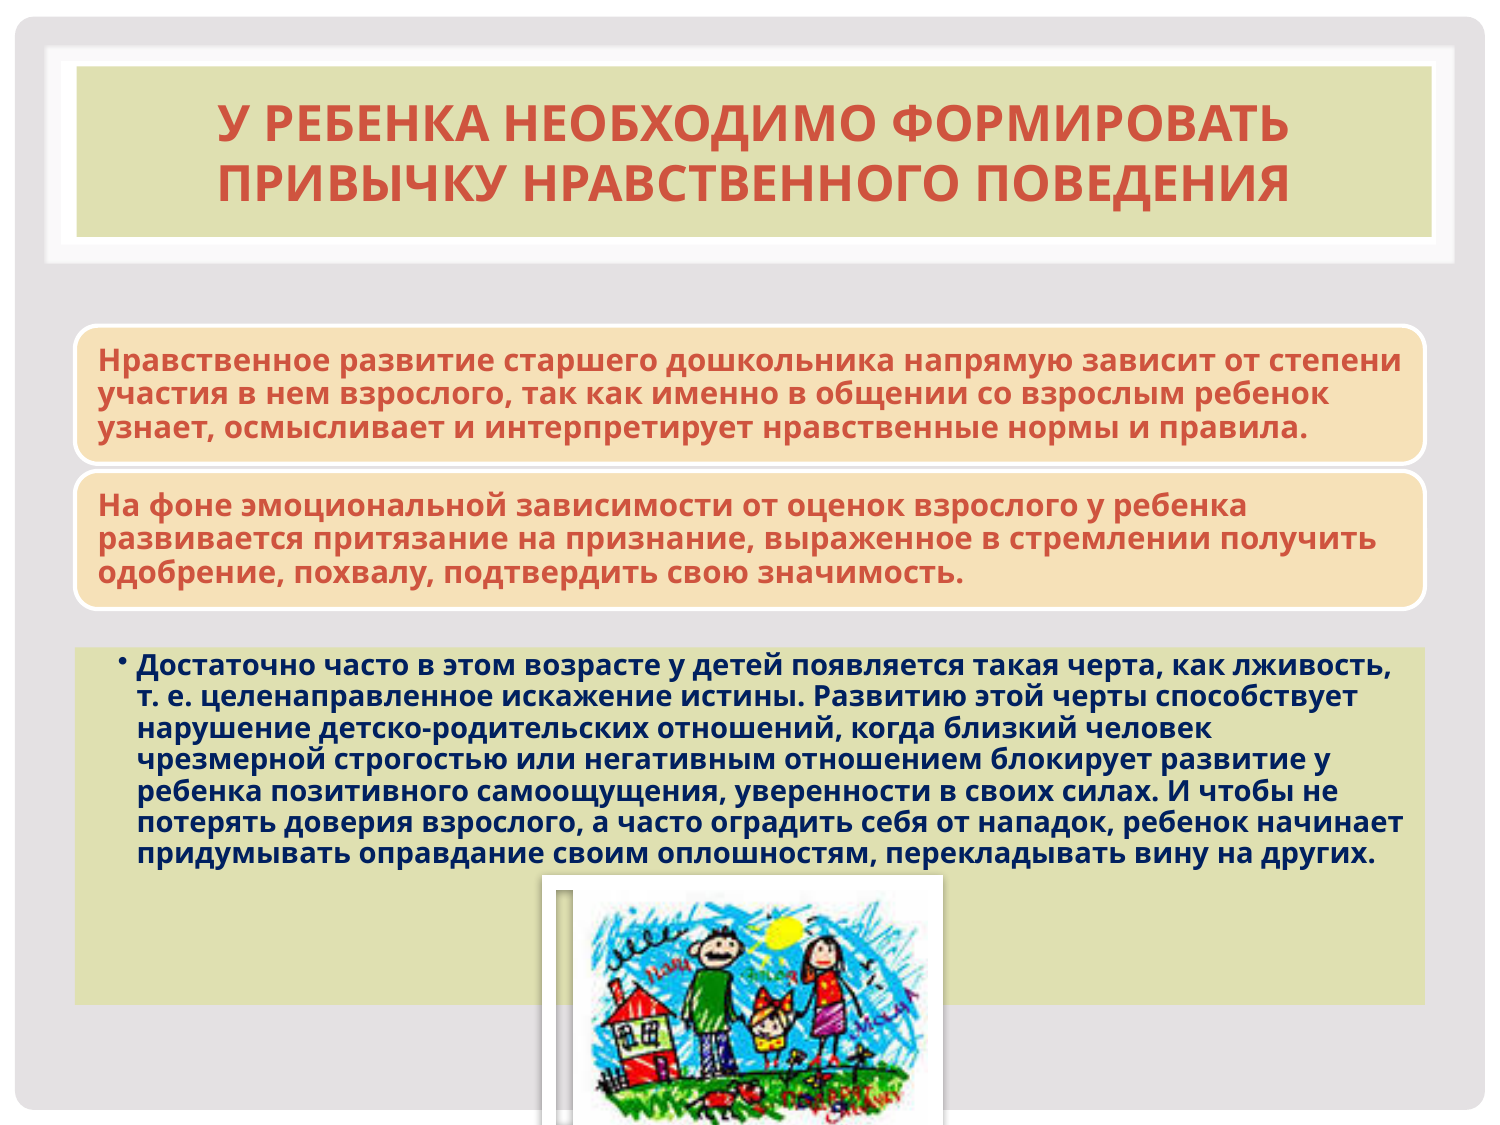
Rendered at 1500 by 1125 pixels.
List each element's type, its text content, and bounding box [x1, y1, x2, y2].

picture [555, 889, 929, 1125]
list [74, 287, 1426, 1006]
title У ребенка необходимо формировать привычку нравственного поведения [76, 66, 1432, 237]
